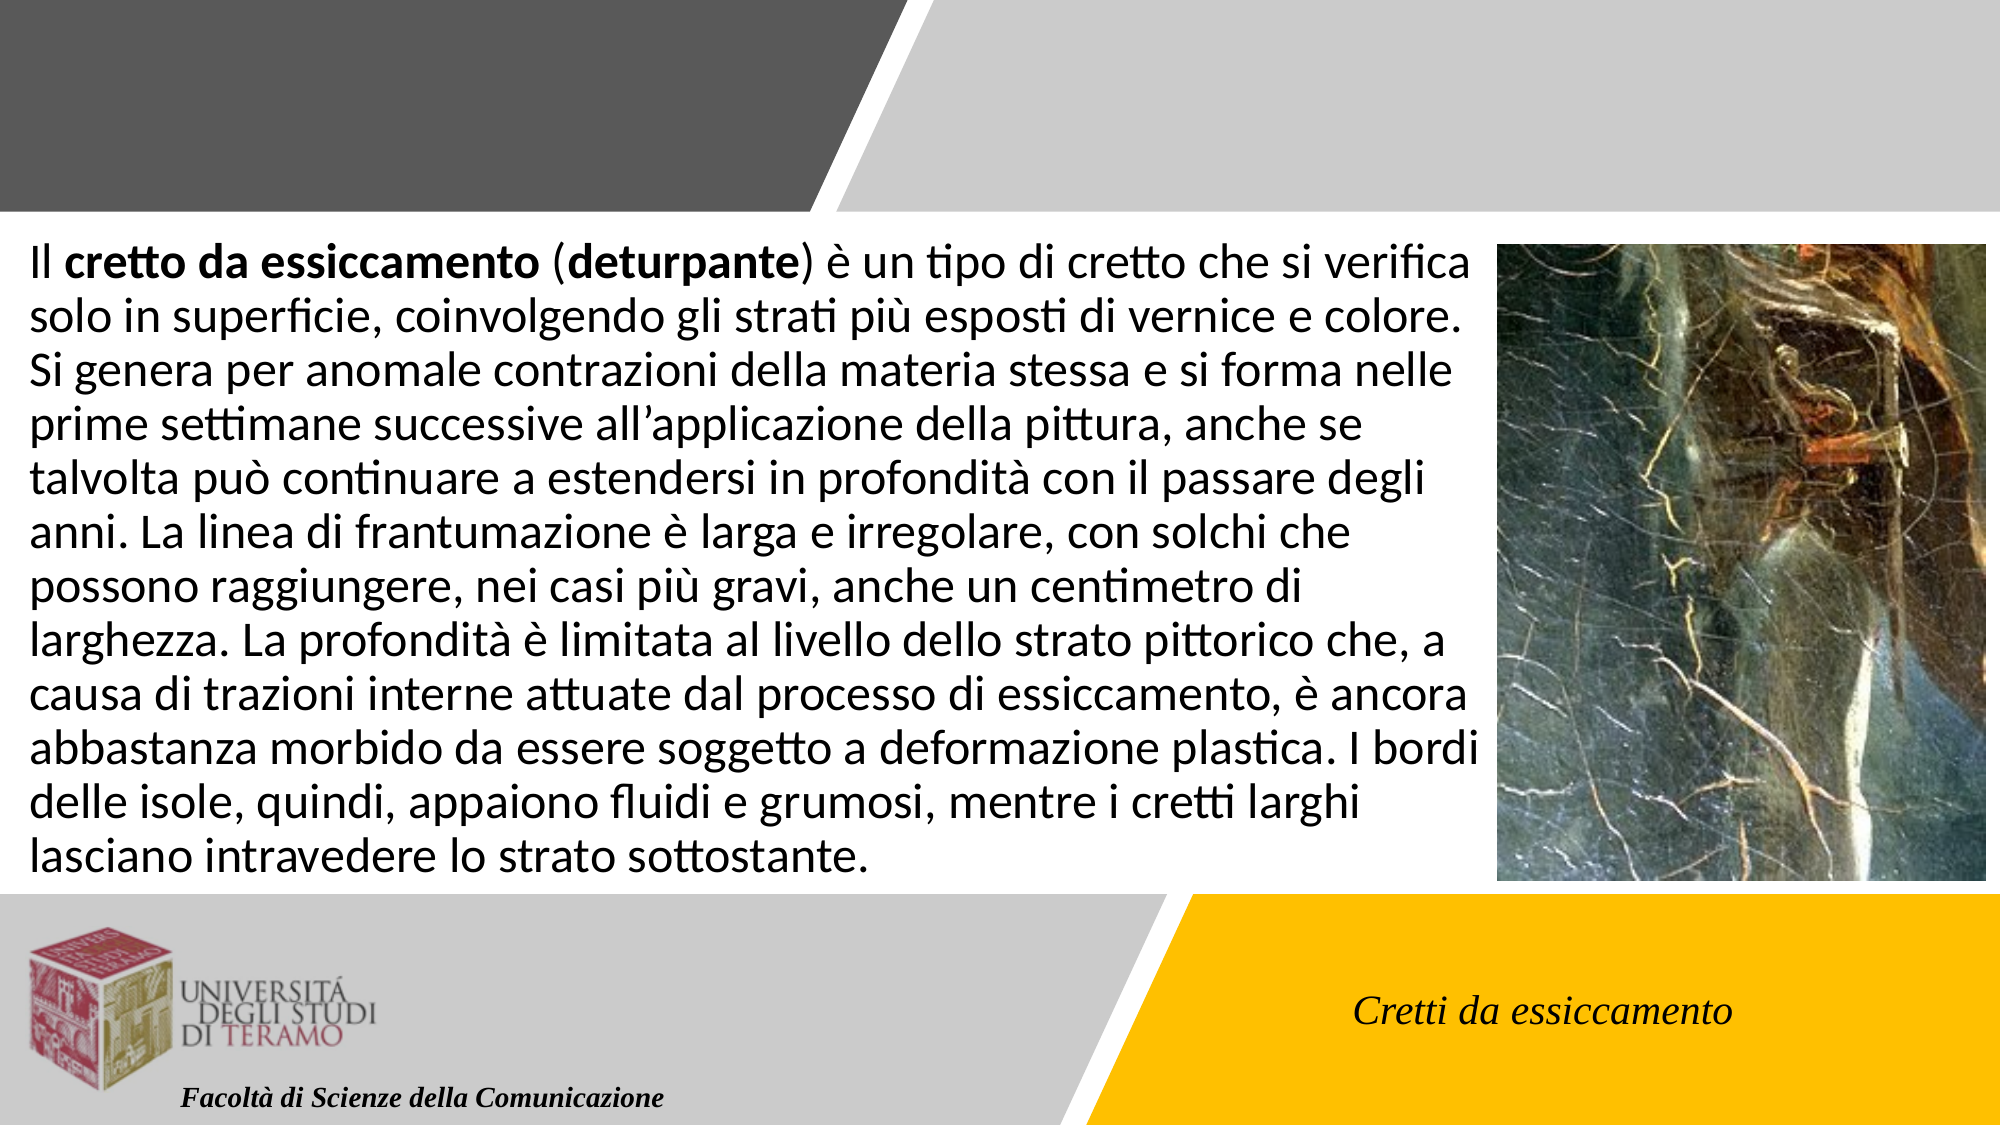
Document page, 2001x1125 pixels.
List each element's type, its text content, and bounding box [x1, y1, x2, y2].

text_box [834, 0, 2000, 213]
text_box [1085, 893, 2000, 1125]
text_box [0, 893, 1169, 1125]
picture [25, 926, 380, 1093]
subtitle Il cretto da essiccamento (deturpante) è un tipo di cretto che si verifica solo in superficie, coinvolgendo gli strati più esposti di vernice e colore. Si genera per anomale contrazioni della materia stessa e si forma nelle prime settimane successive all’applicazione della pittura, anche se talvolta può continuare a estendersi in profondità con il passare degli anni. La linea di frantumazione è larga e irregolare, con solchi che possono raggiungere, nei casi più gravi, anche un centimetro di larghezza. La profondità è limitata al livello dello strato pittorico che, a causa di trazioni interne attuate dal processo di essiccamento, è ancora abbastanza morbido da essere soggetto a deformazione plastica. I bordi delle isole, quindi, appaiono fluidi e grumosi, mentre i cretti larghi lasciano intravedere lo strato sottostante. [14, 227, 1502, 854]
text_box Facoltà di Scienze della Comunicazione [165, 1070, 733, 1125]
text_box [0, 0, 909, 213]
picture [1497, 244, 1986, 881]
text_box Cretti da essiccamento [1183, 947, 1903, 1040]
